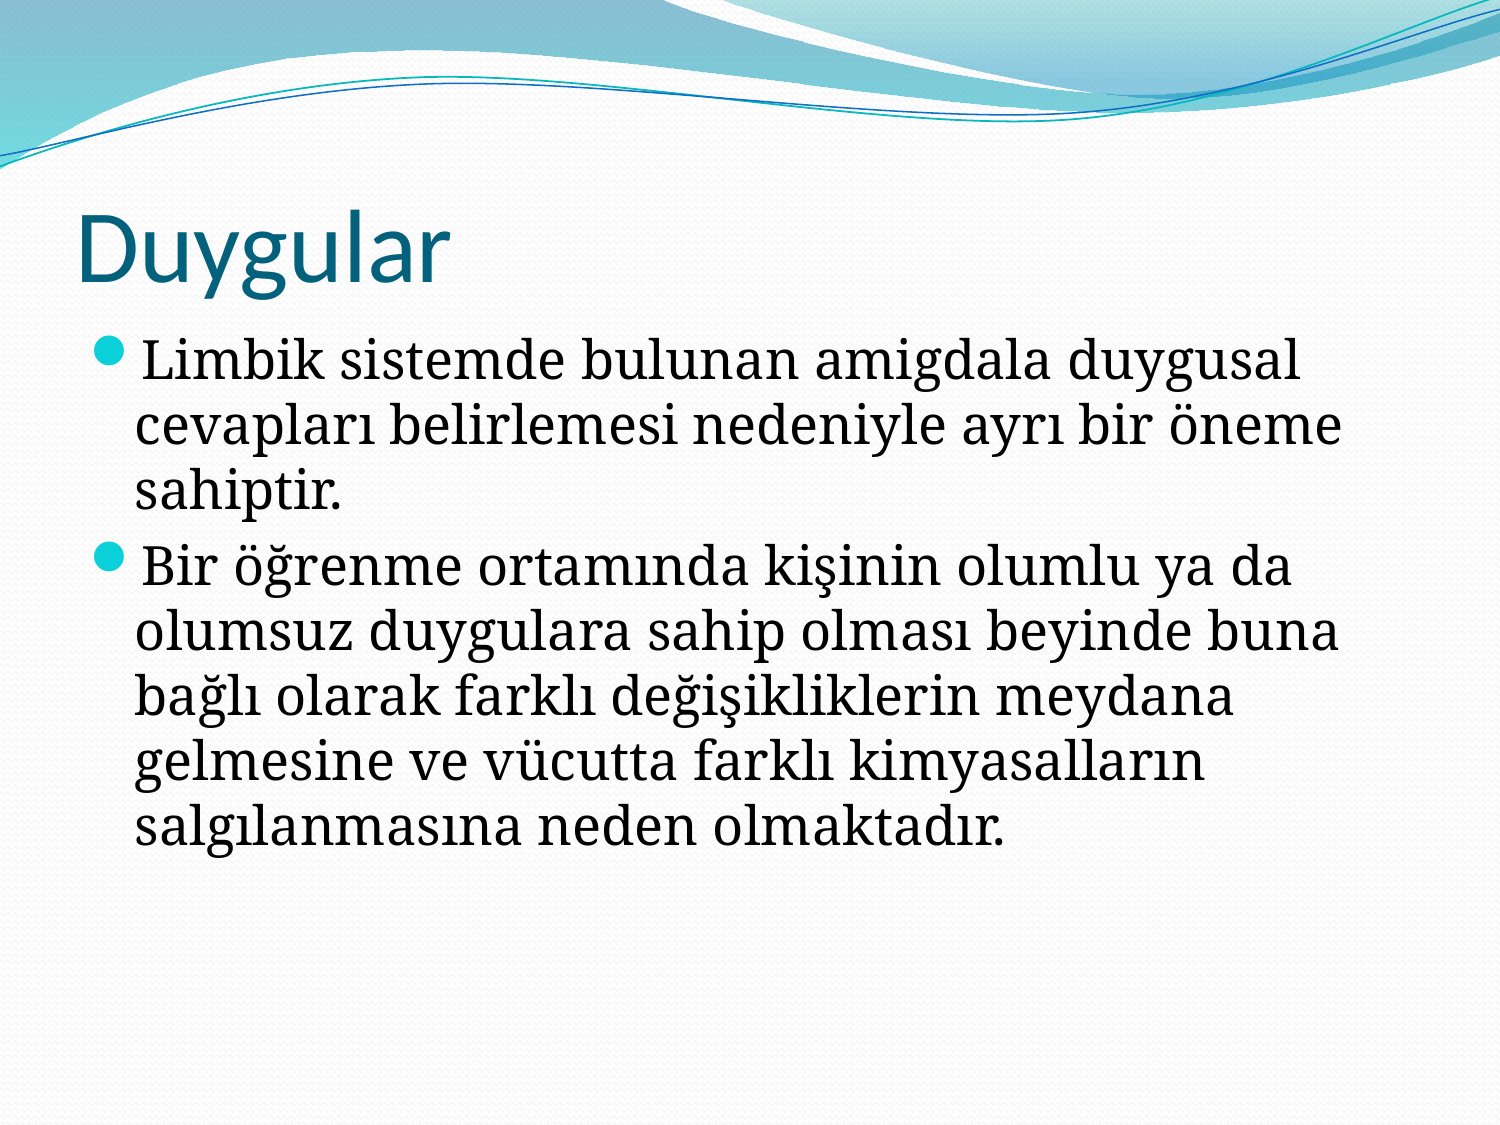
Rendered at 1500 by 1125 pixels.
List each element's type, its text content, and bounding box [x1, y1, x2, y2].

title Duygular [75, 115, 1425, 303]
list Limbik sistemde bulunan amigdala duygusal cevapları belirlemesi nedeniyle ayrı bir öneme sahiptir. Bir öğrenme ortamında kişinin olumlu ya da olumsuz duygulara sahip olması beyinde buna bağlı olarak farklı değişikliklerin meydana gelmesine ve vücutta farklı kimyasalların salgılanmasına neden olmaktadır. [75, 317, 1425, 1038]
